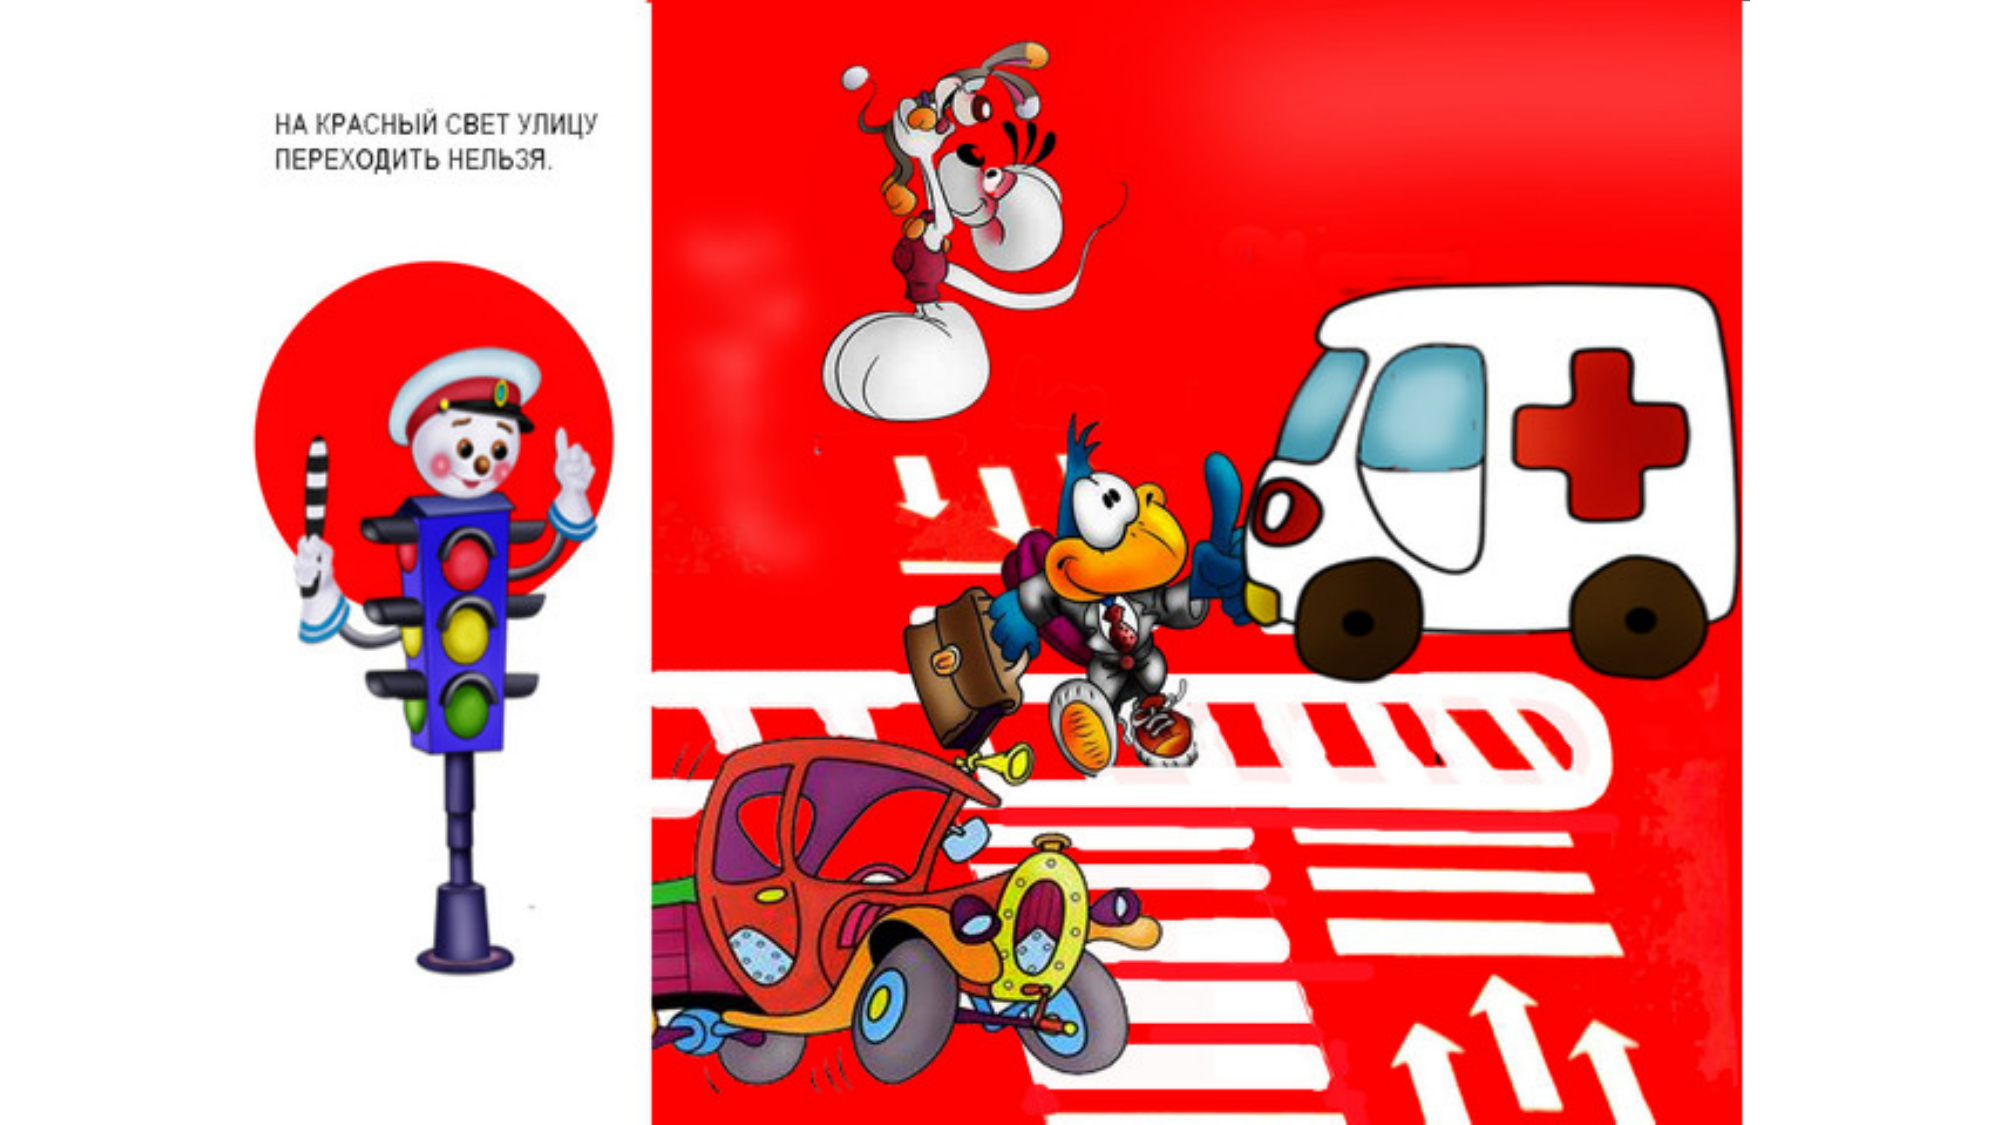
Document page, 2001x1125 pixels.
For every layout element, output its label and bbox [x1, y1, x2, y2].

picture [249, 0, 1750, 1125]
